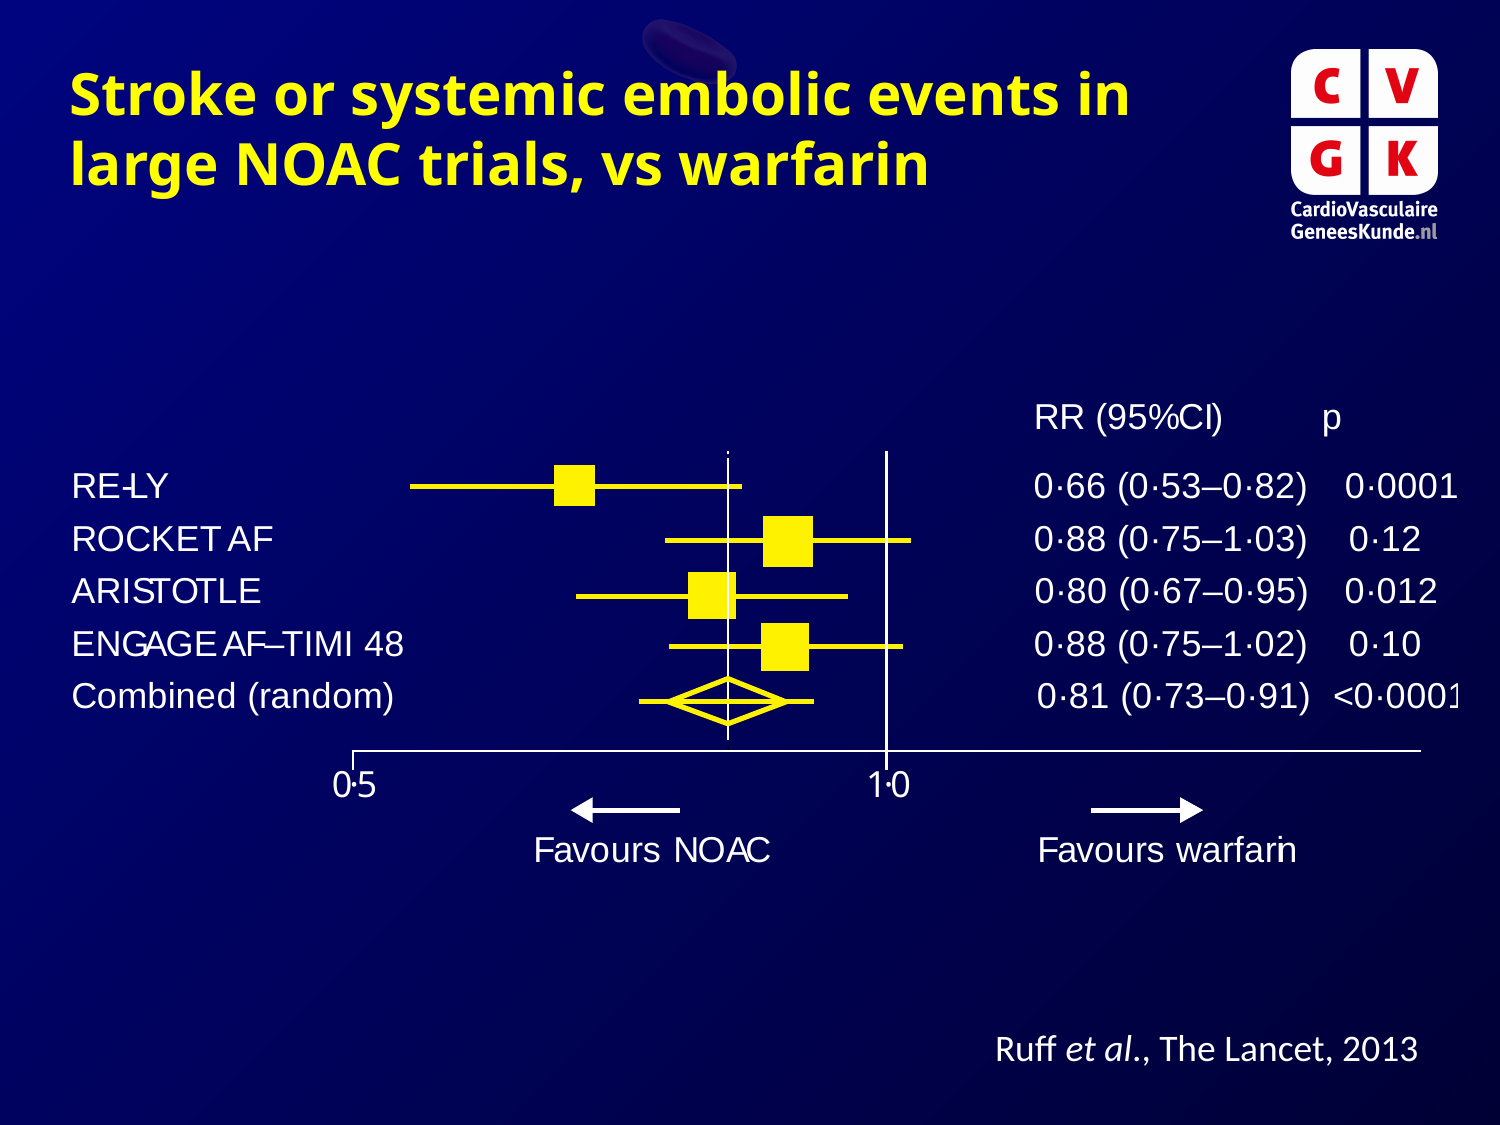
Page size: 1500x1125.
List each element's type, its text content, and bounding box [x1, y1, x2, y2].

picture [53, 398, 1458, 875]
title Stroke or systemic embolic events in large NOAC trials, vs warfarin [54, 49, 1279, 212]
picture [1291, 49, 1438, 239]
text_box Ruff et al., The Lancet, 2013 [980, 1016, 1500, 1077]
